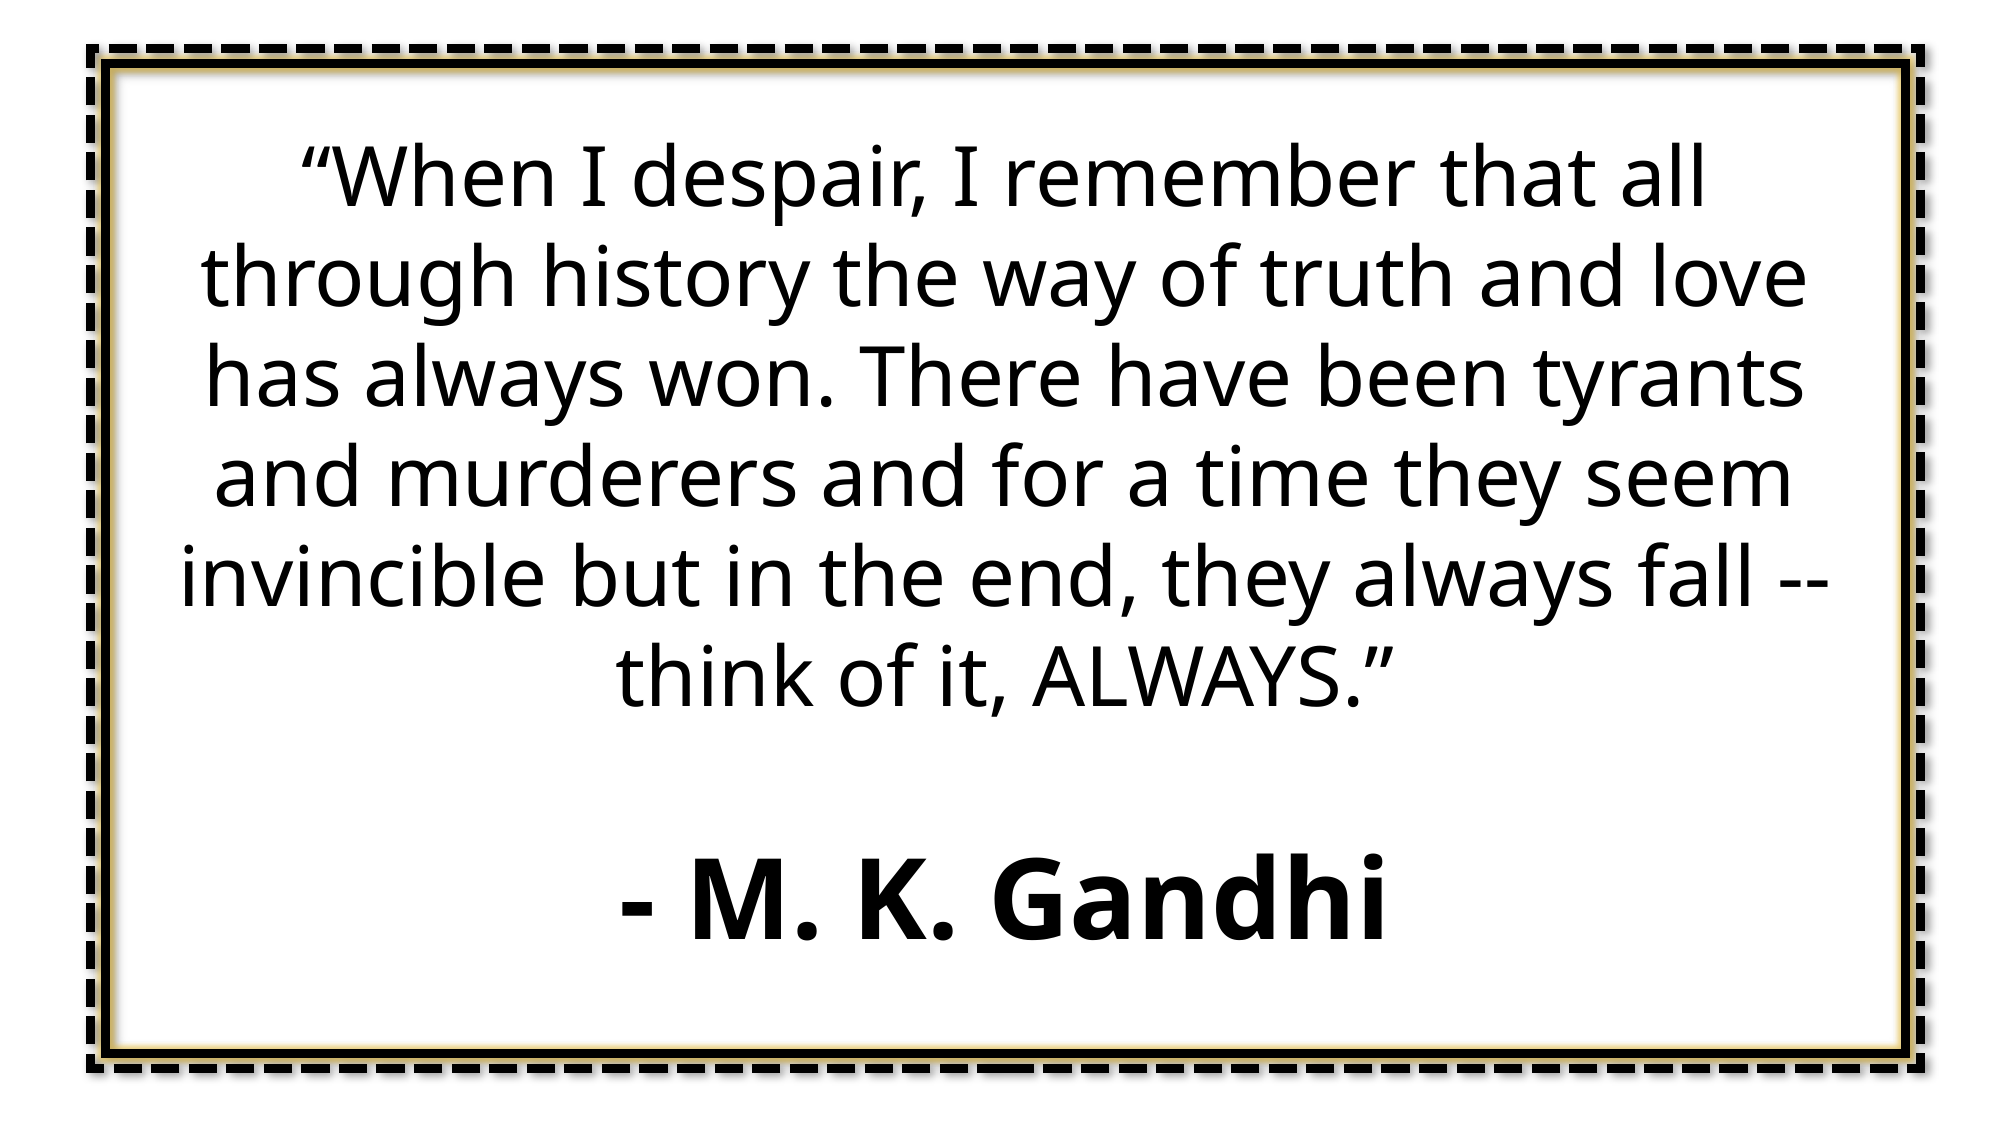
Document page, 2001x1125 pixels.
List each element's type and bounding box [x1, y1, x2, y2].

text_box [90, 47, 1922, 1069]
